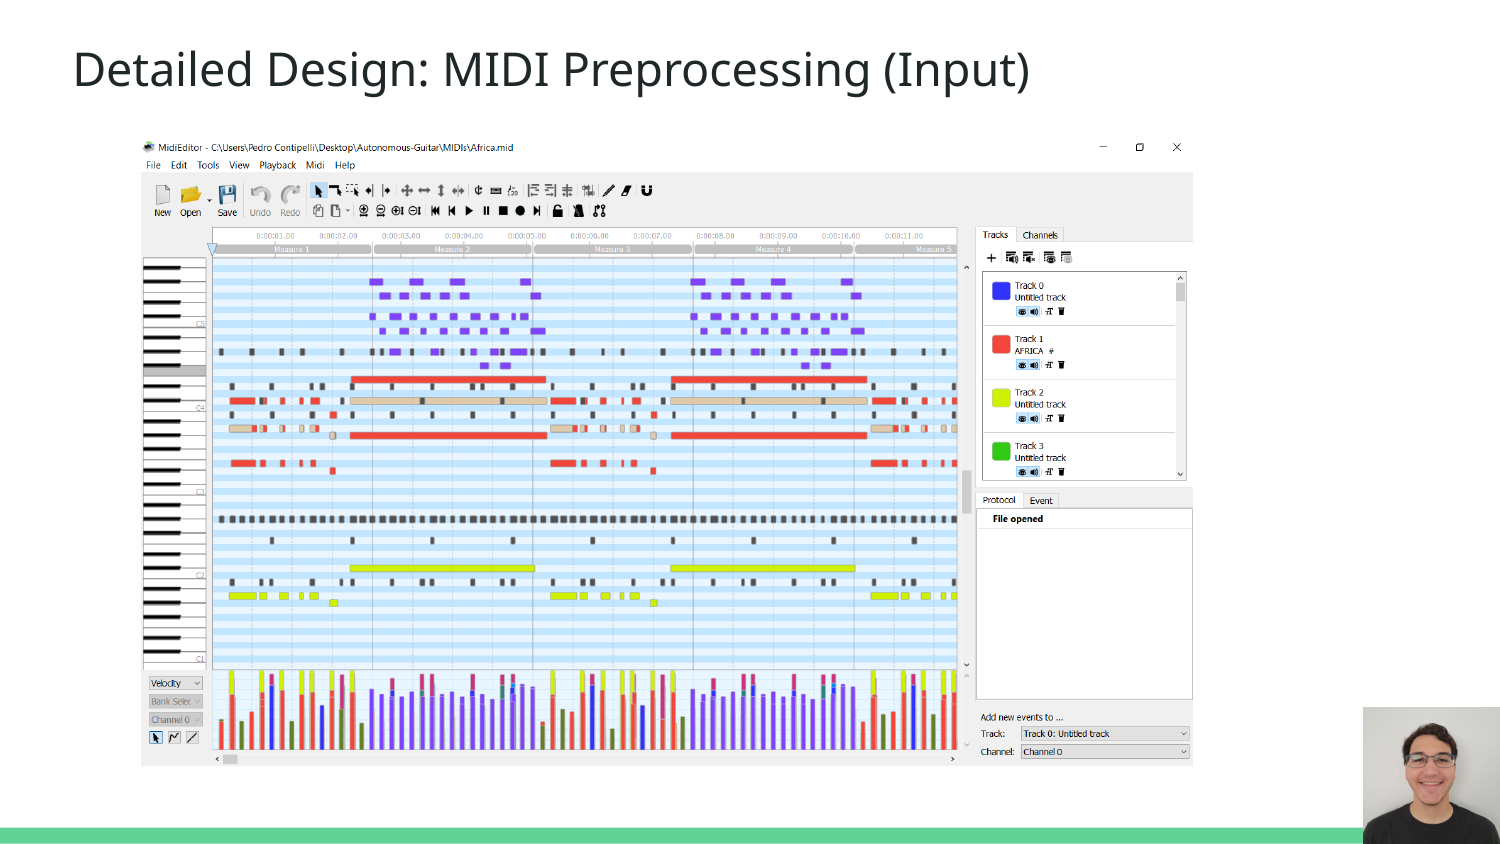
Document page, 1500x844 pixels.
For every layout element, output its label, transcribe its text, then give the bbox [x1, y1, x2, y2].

picture [1363, 707, 1500, 844]
picture [141, 138, 1194, 766]
title Detailed Design: MIDI Preprocessing (Input) [57, 21, 1455, 116]
